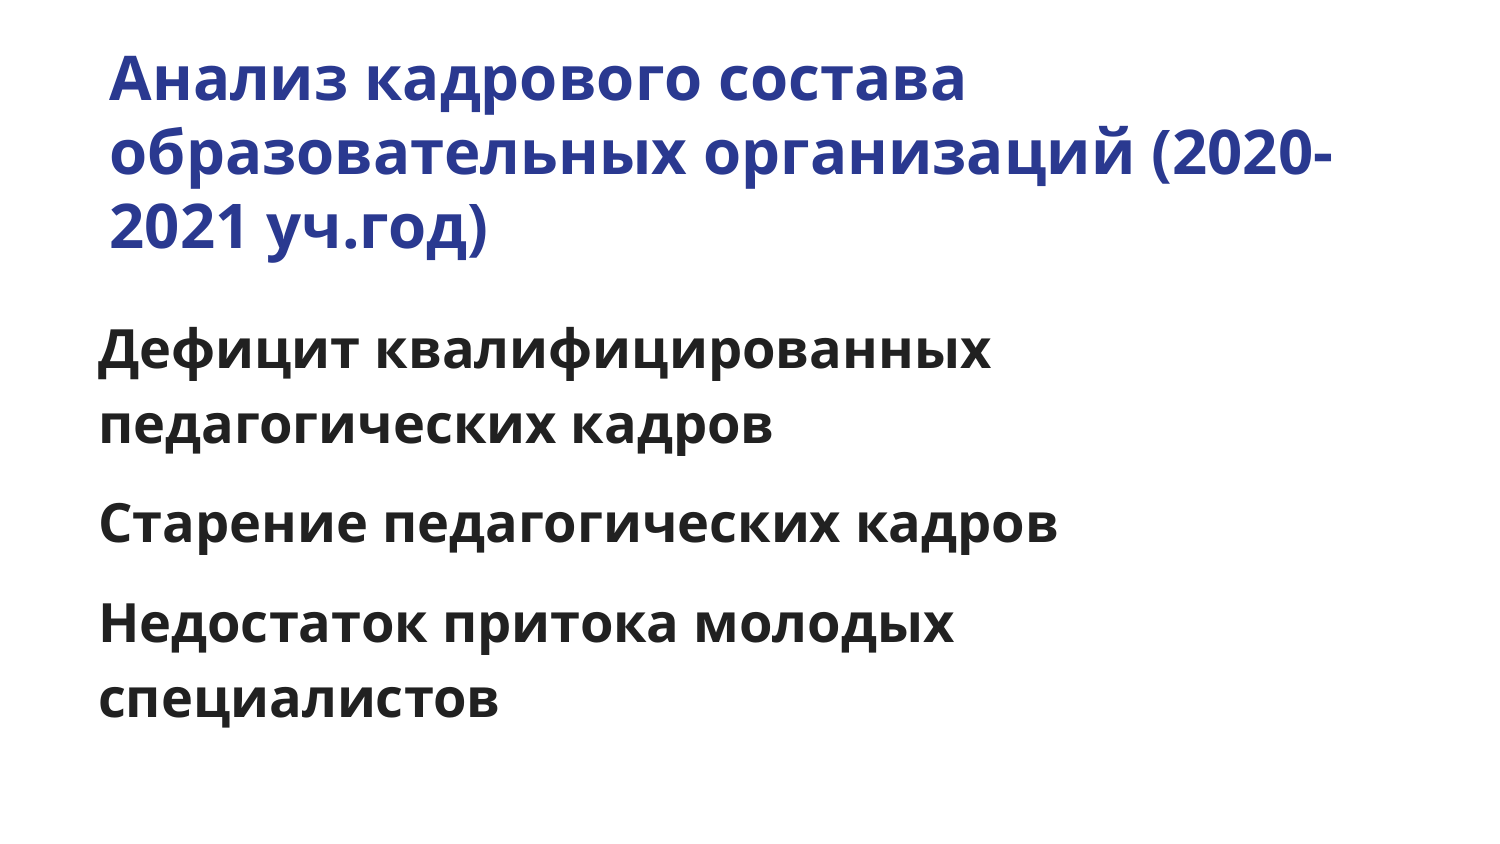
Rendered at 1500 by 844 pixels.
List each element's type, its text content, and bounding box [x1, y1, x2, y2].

list Дефицит квалифицированных педагогических кадров Старение педагогических кадров Недостаток притока молодых специалистов [83, 289, 1375, 794]
title Анализ кадрового состава образовательных организаций (2020-2021 уч.год) [94, 91, 1412, 277]
